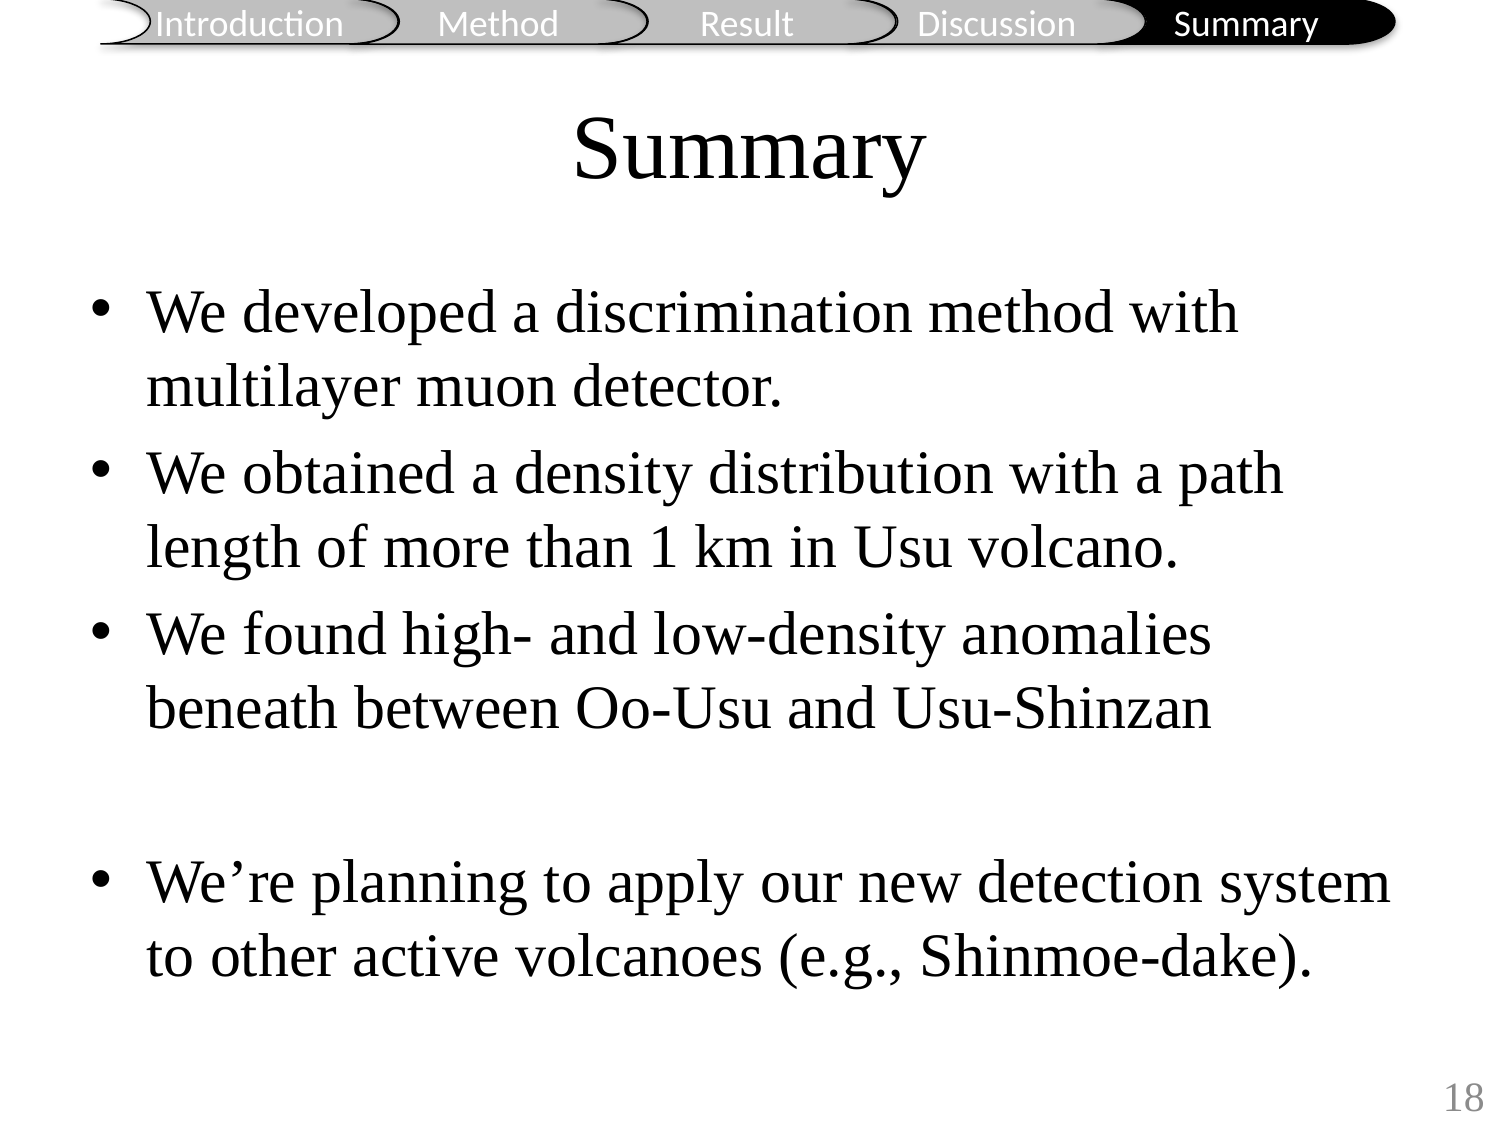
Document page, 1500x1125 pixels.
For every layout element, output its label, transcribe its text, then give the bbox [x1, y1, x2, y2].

title Summary [75, 48, 1425, 236]
list We developed a discrimination method with multilayer muon detector. We obtained a density distribution with a path length of more than 1 km in Usu volcano. We found high- and low-density anomalies beneath between Oo-Usu and Usu-Shinzan We’re planning to apply our new detection system to other active volcanoes (e.g., Shinmoe-dake). [75, 262, 1425, 1005]
slide_number 17 [1149, 1065, 1500, 1125]
